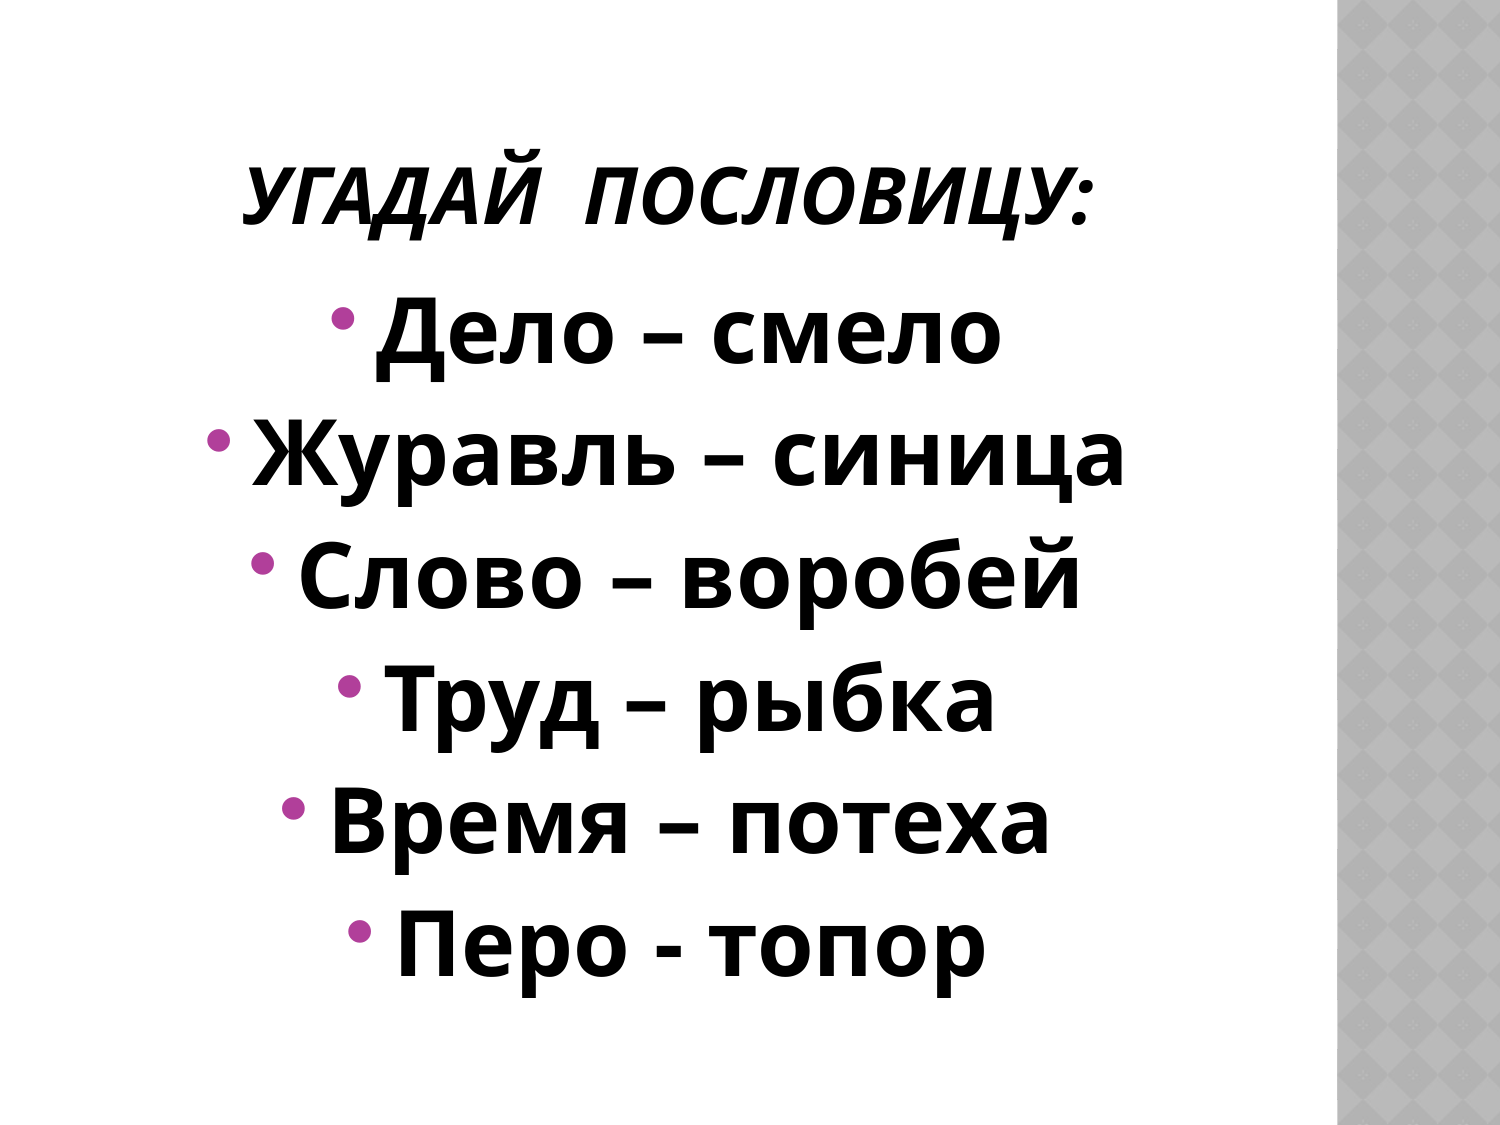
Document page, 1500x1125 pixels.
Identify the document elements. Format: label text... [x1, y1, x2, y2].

title Угадай пословицу: [75, 52, 1263, 240]
list Дело – смело Журавль – синица Слово – воробей Труд – рыбка Время – потеха Перо - топор [75, 264, 1263, 1059]
